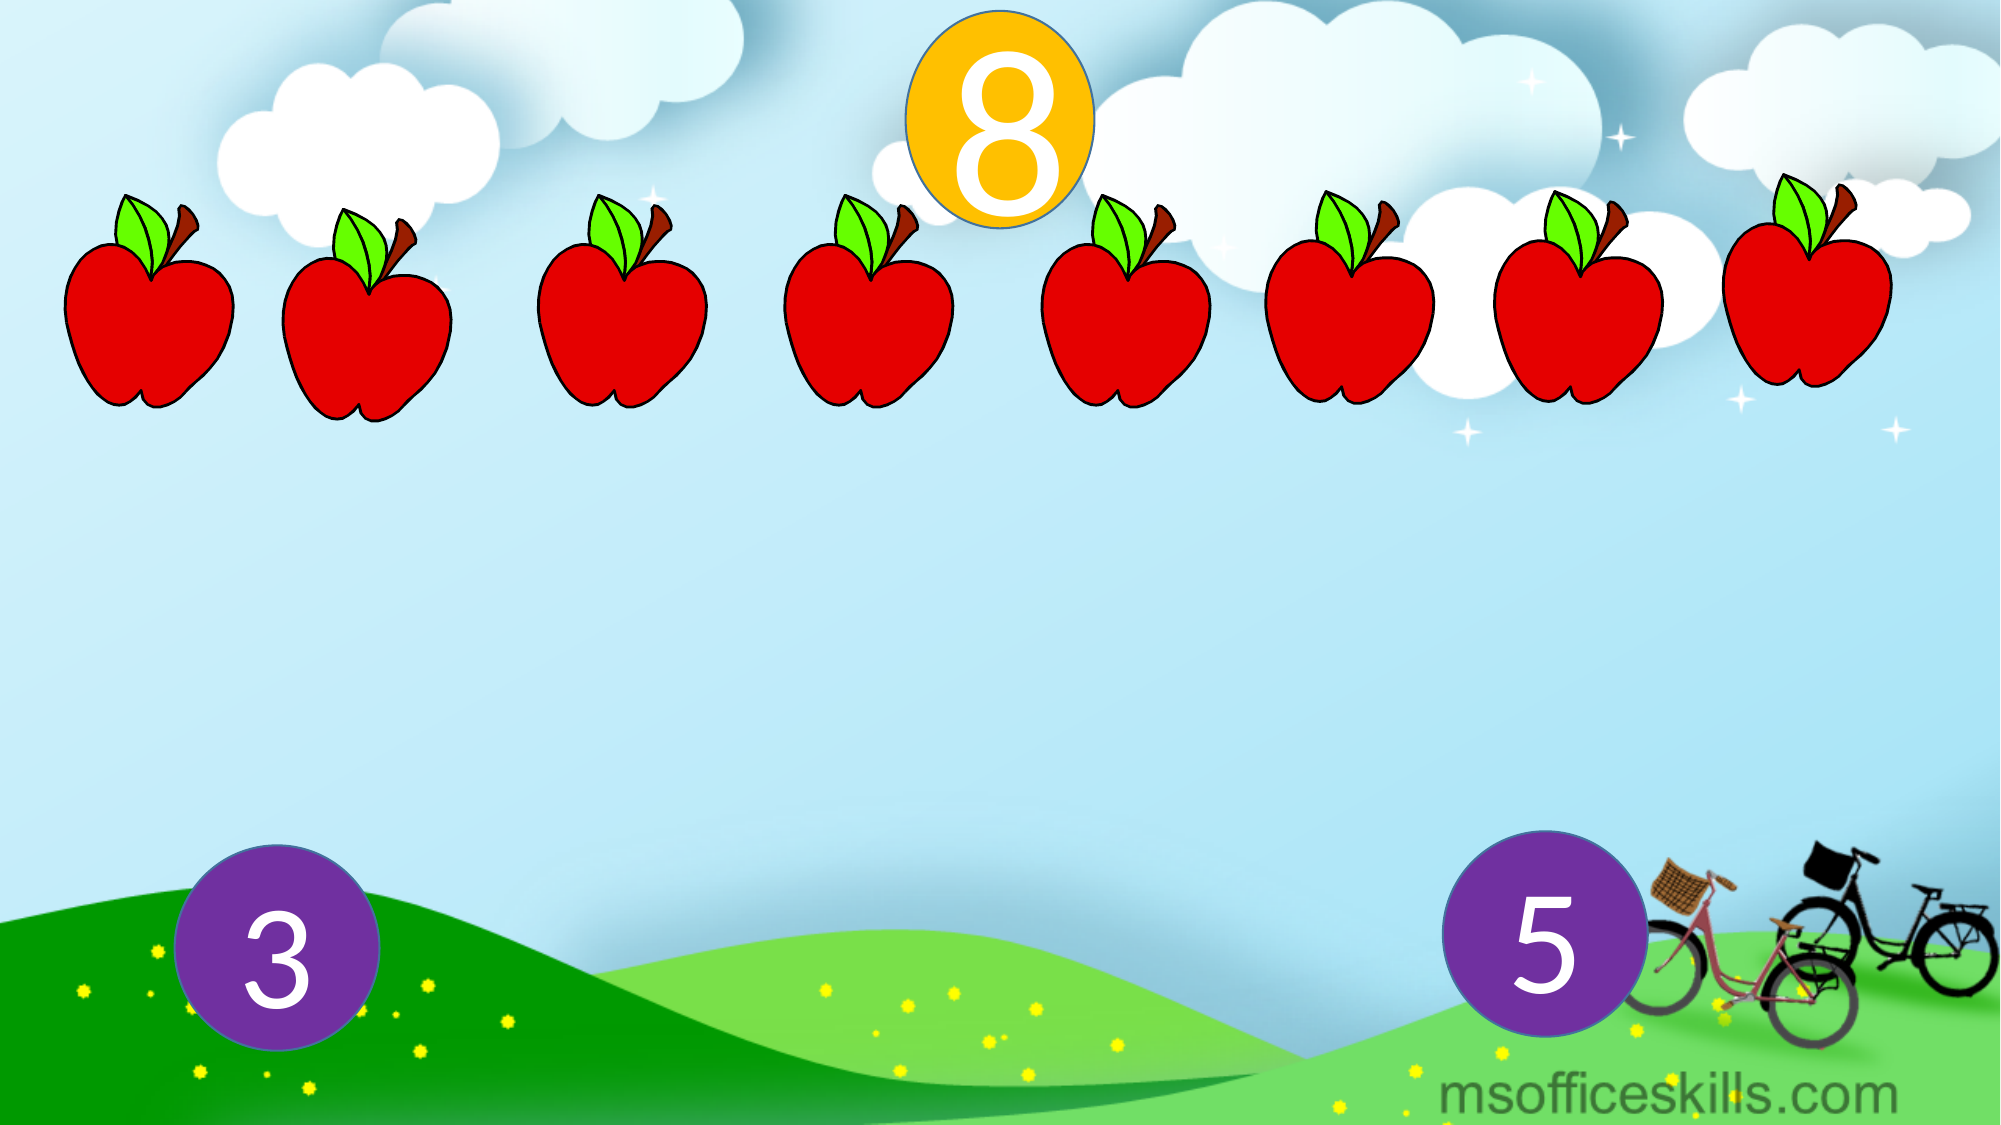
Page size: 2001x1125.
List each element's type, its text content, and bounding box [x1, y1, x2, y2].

picture [0, 0, 2001, 1125]
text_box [1711, 173, 1901, 410]
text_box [1030, 194, 1220, 431]
text_box 5 [1441, 830, 1649, 1038]
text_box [526, 194, 716, 431]
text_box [271, 208, 461, 445]
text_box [53, 194, 243, 431]
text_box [1254, 190, 1443, 427]
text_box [1482, 190, 1672, 427]
text_box 8 [904, 9, 1096, 230]
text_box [773, 194, 962, 431]
text_box 3 [173, 844, 381, 1052]
